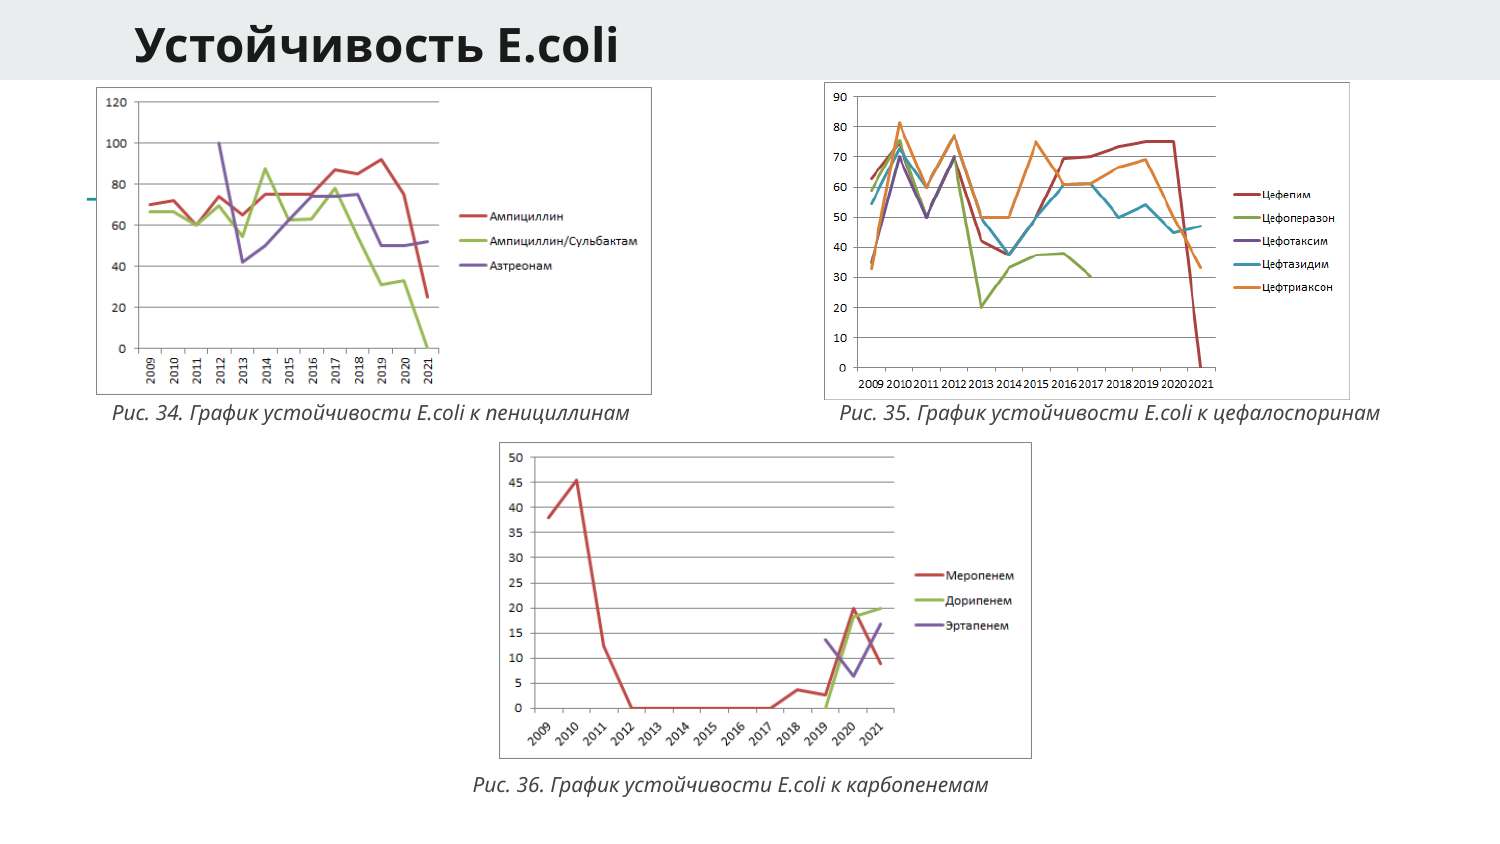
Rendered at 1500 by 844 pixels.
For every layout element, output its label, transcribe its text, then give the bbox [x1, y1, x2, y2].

text_box Рис. 34. График устойчивости E.coli к пенициллинам [96, 386, 788, 438]
picture [499, 442, 1032, 759]
picture [824, 82, 1350, 400]
text_box Рис. 35. График устойчивости E.coli к цефалоспоринам [824, 386, 1496, 438]
picture [96, 86, 653, 396]
title Устойчивость E.coli [119, 0, 1381, 88]
text_box Рис. 36. График устойчивости E.coli к карбопенемам [457, 758, 1148, 809]
